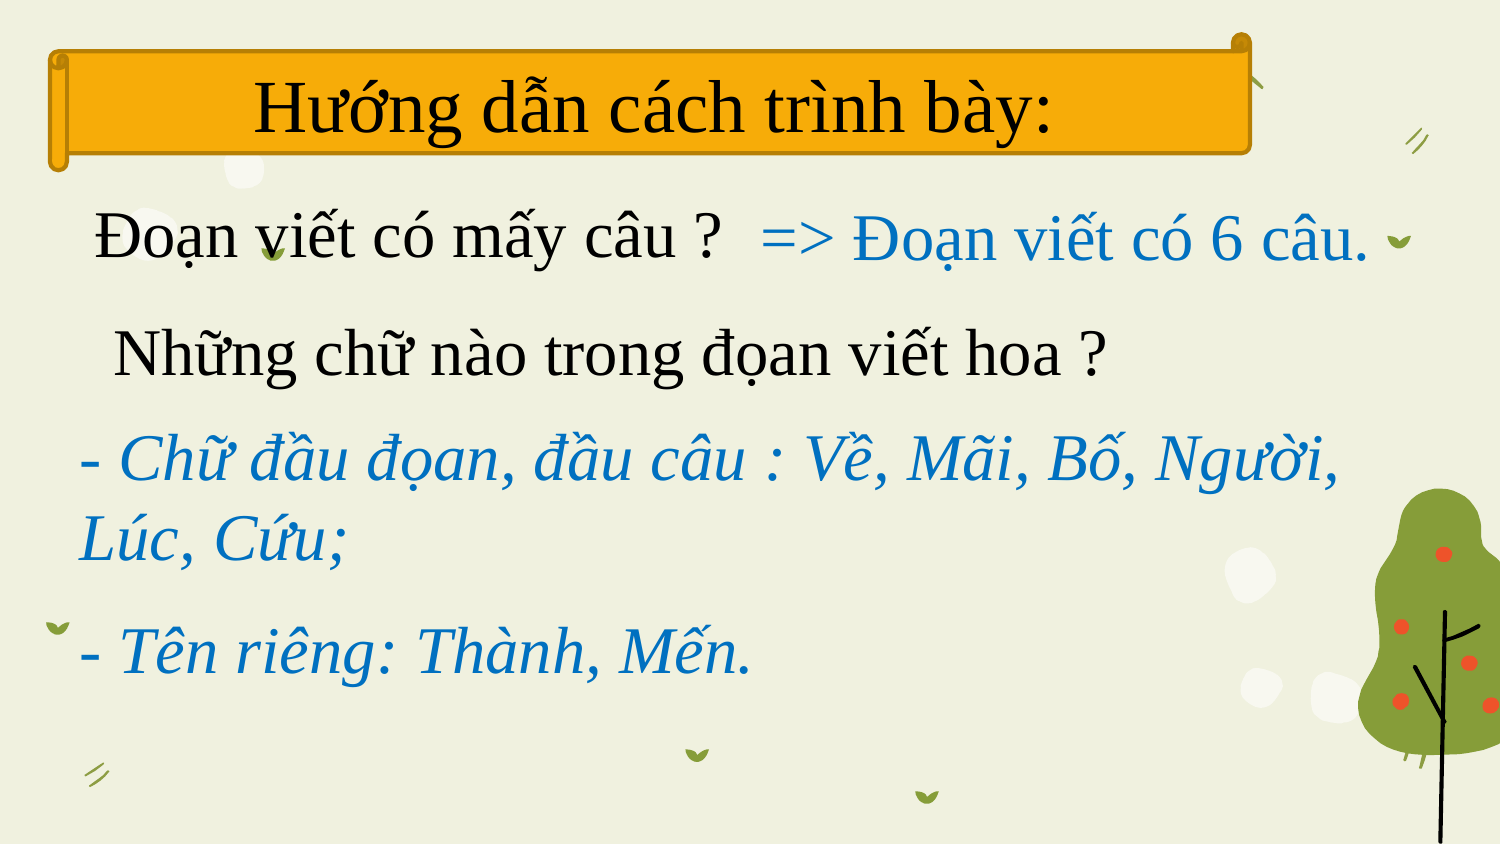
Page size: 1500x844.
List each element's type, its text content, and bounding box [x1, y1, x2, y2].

text_box - Chữ đầu đọan, đầu câu : Về, Mãi, Bố, Người, Lúc, Cứu; - Tên riêng: Thành, Mến. [64, 405, 1465, 694]
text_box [1357, 488, 1500, 844]
text_box => Đoạn viết có 6 câu. [745, 185, 1387, 281]
text_box Hướng dẫn cách trình bày: [47, 32, 1253, 173]
text_box Đoạn viết có mấy câu ? [79, 183, 740, 279]
text_box Những chữ nào trong đọan viết hoa ? [98, 301, 1125, 397]
